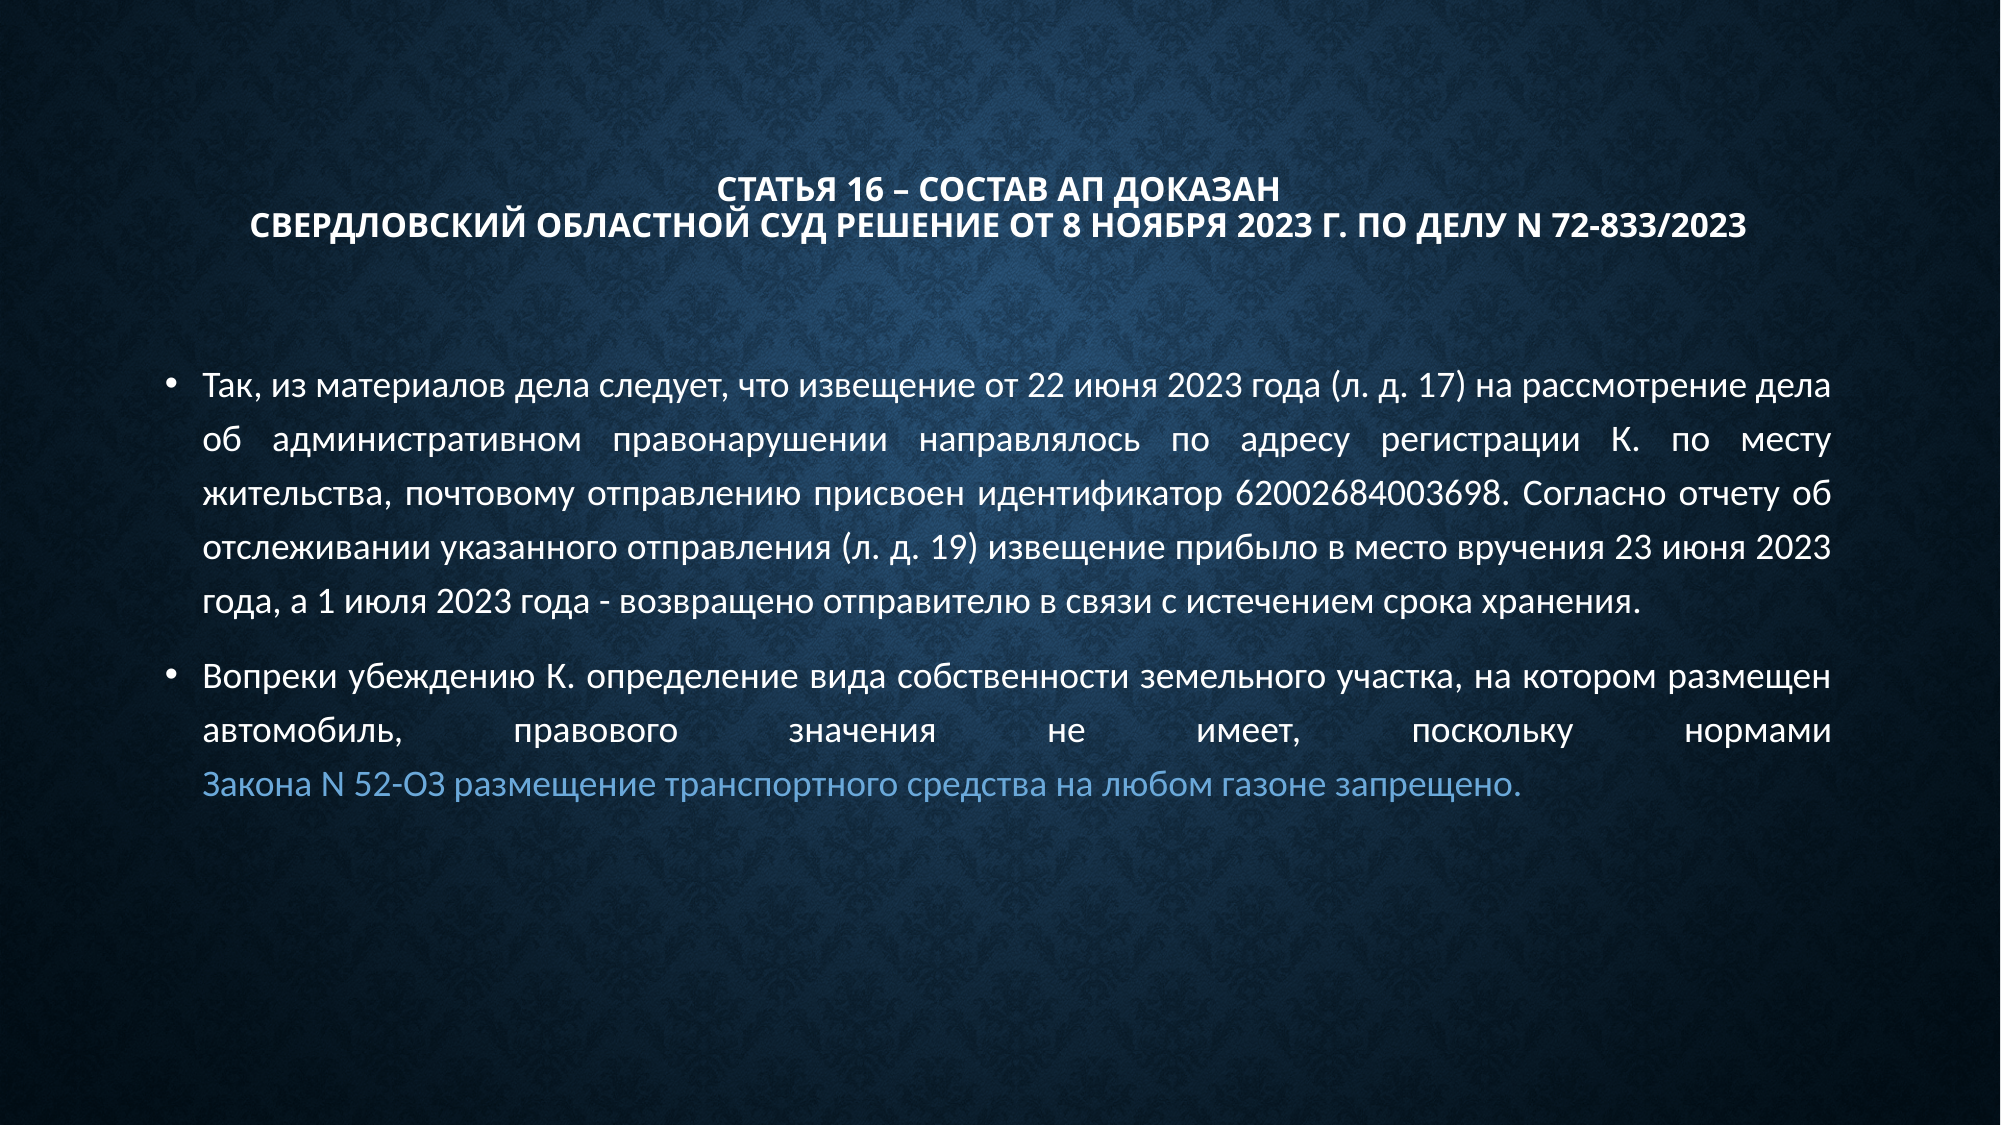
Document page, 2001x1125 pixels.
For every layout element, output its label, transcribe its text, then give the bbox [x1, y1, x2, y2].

list Так, из материалов дела следует, что извещение от 22 июня 2023 года (л. д. 17) на рассмотрение дела об административном правонарушении направлялось по адресу регистрации К. по месту жительства, почтовому отправлению присвоен идентификатор 62002684003698. Согласно отчету об отслеживании указанного отправления (л. д. 19) извещение прибыло в место вручения 23 июня 2023 года, а 1 июля 2023 года - возвращено отправителю в связи с истечением срока хранения. Вопреки убеждению К. определение вида собственности земельного участка, на котором размещен автомобиль, правового значения не имеет, поскольку нормами Закона N 52-ОЗ размещение транспортного средства на любом газоне запрещено. [149, 343, 1849, 1082]
title Статья 16 – состав АП доказан СВЕРДЛОВСКИЙ ОБЛАСТНОЙ СУД РЕШЕНИЕ от 8 ноября 2023 г. по делу N 72-833/2023 [149, 99, 1849, 318]
